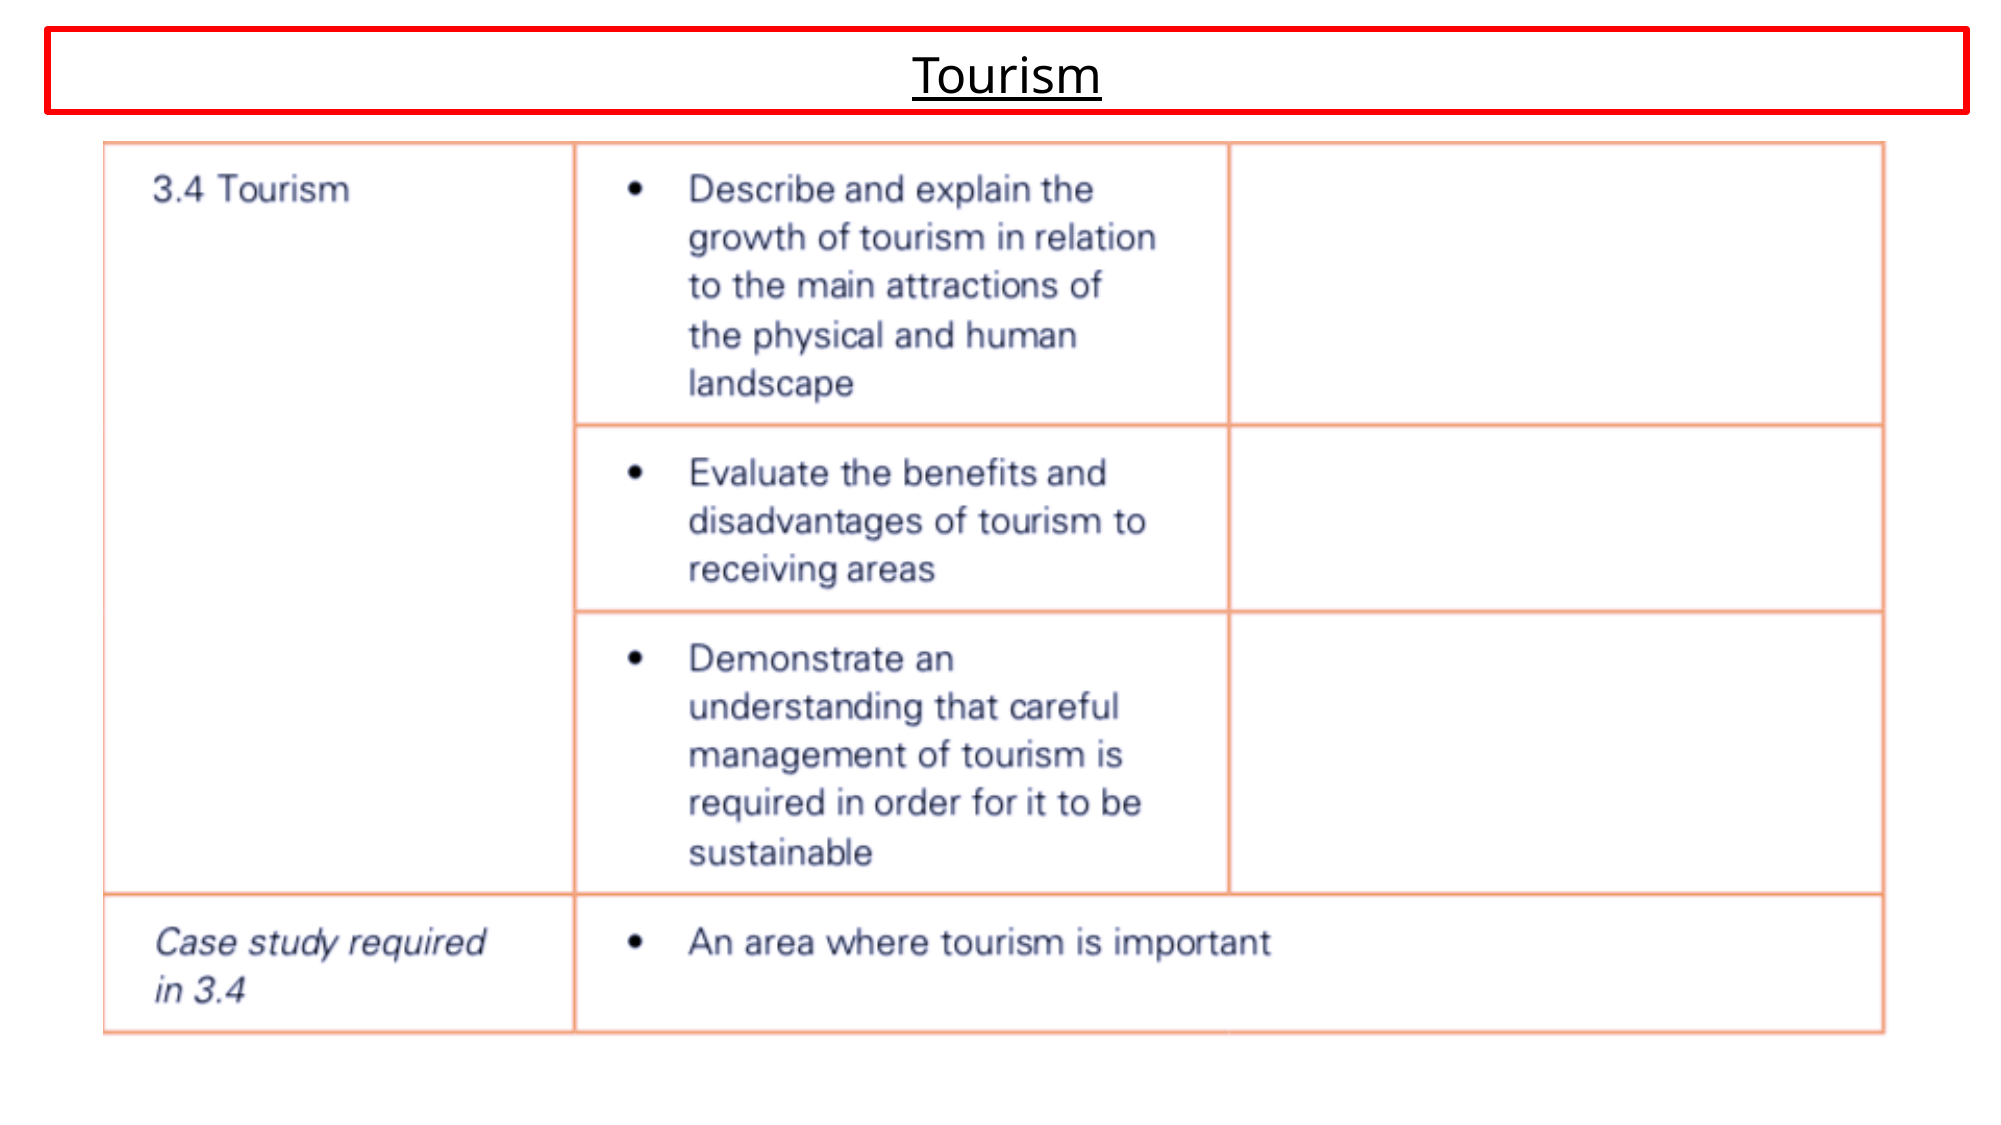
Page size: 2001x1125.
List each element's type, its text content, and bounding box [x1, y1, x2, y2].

text_box Tourism [47, 29, 1967, 112]
picture [103, 141, 1897, 1040]
